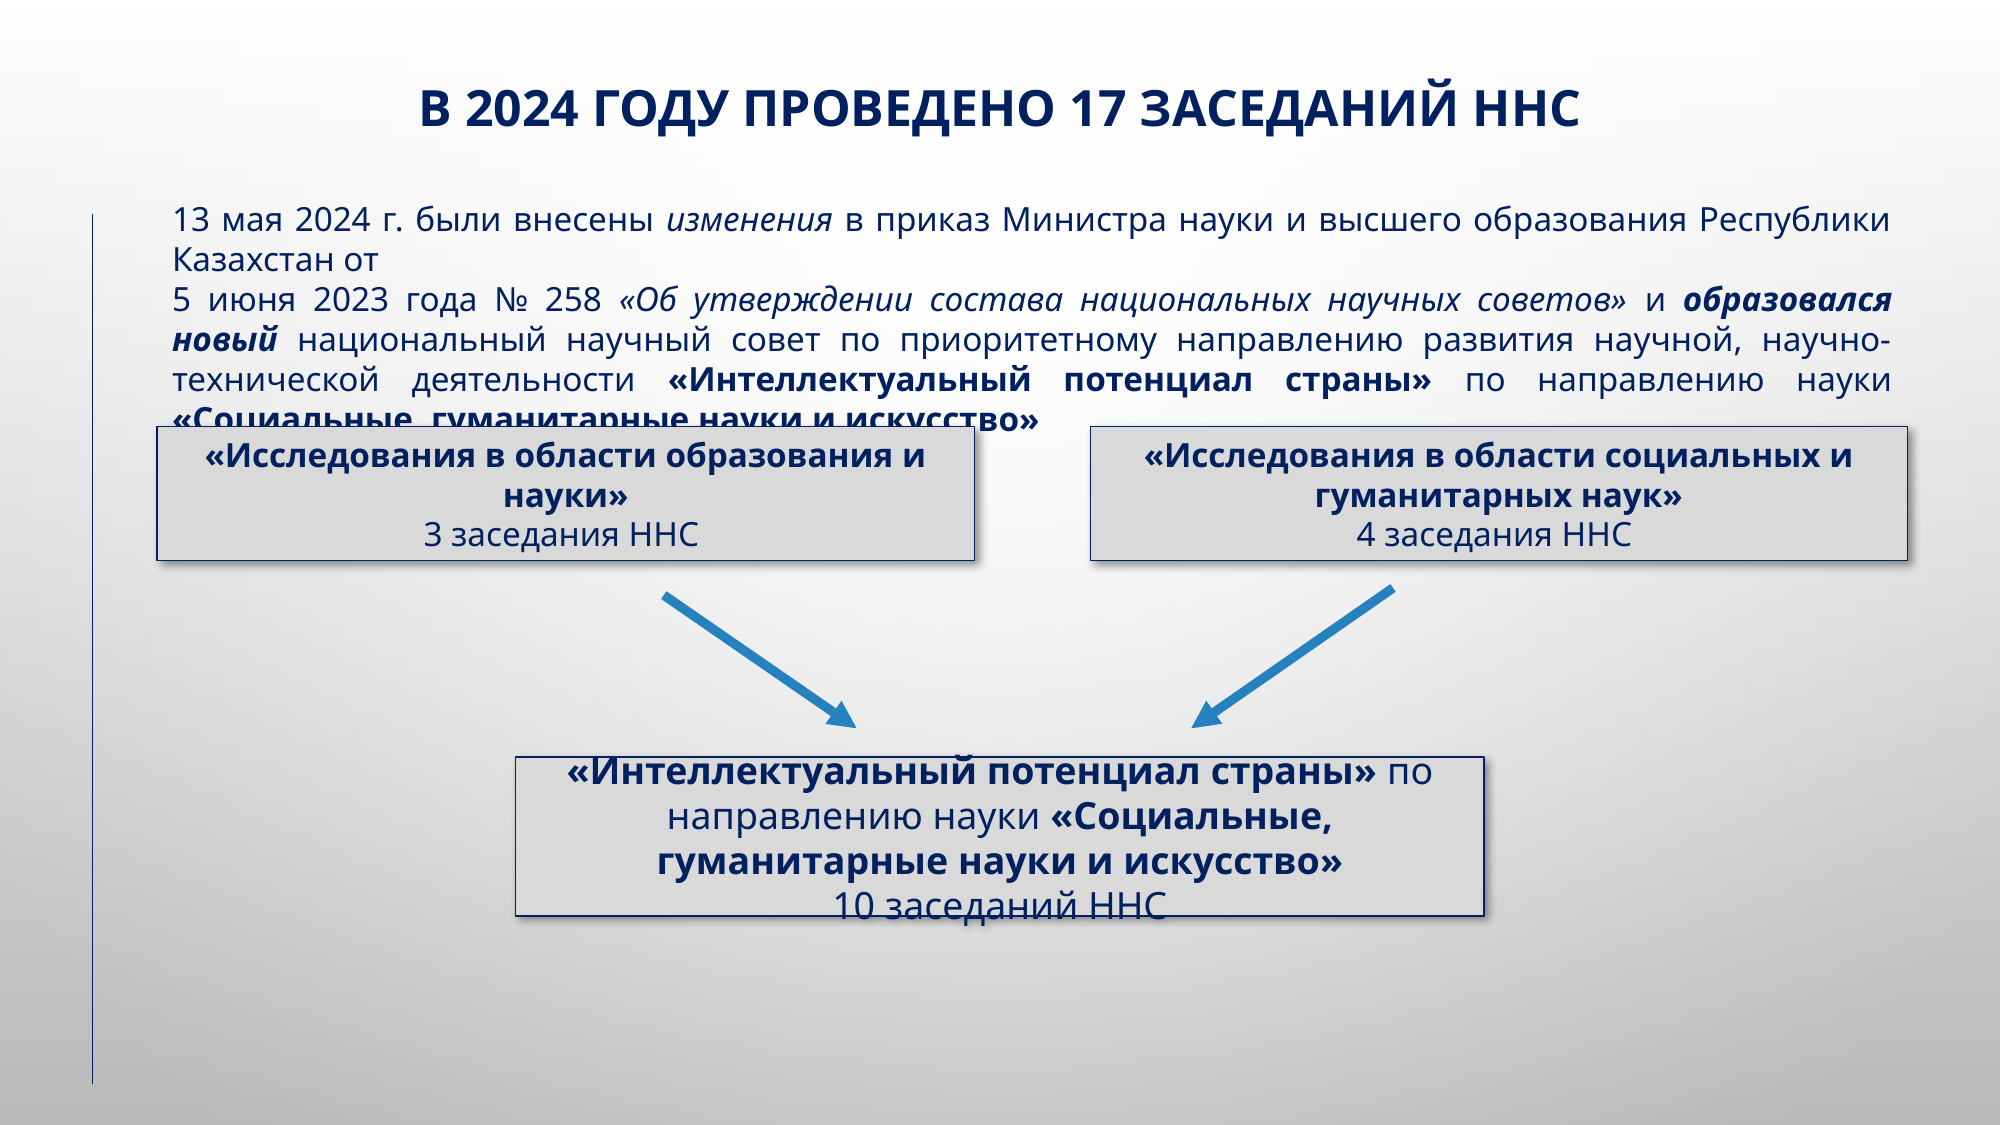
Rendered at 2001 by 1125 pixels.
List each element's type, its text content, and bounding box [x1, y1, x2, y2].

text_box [663, 594, 857, 729]
title В 2024 ГОДУ ПРОВЕДЕНО 17 ЗАСЕДАНИЙ ННС [137, 64, 1863, 157]
text_box «Исследования в области образования и науки» 3 заседания ННС [156, 426, 975, 561]
text_box 13 мая 2024 г. были внесены изменения в приказ Министра науки и высшего образования Республики Казахстан от 5 июня 2023 года № 258 «Об утверждении состава национальных научных советов» и образовался новый национальный научный совет по приоритетному направлению развития научной, научно-технической деятельности «Интеллектуальный потенциал страны» по направлению науки «Социальные, гуманитарные науки и искусство» [157, 190, 1908, 446]
text_box «Интеллектуальный потенциал страны» по направлению науки «Социальные, гуманитарные науки и искусство» 10 заседаний ННС [515, 756, 1485, 917]
picture [0, 0, 2000, 1125]
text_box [1190, 587, 1394, 729]
text_box «Исследования в области социальных и гуманитарных наук» 4 заседания ННС [1090, 426, 1908, 561]
